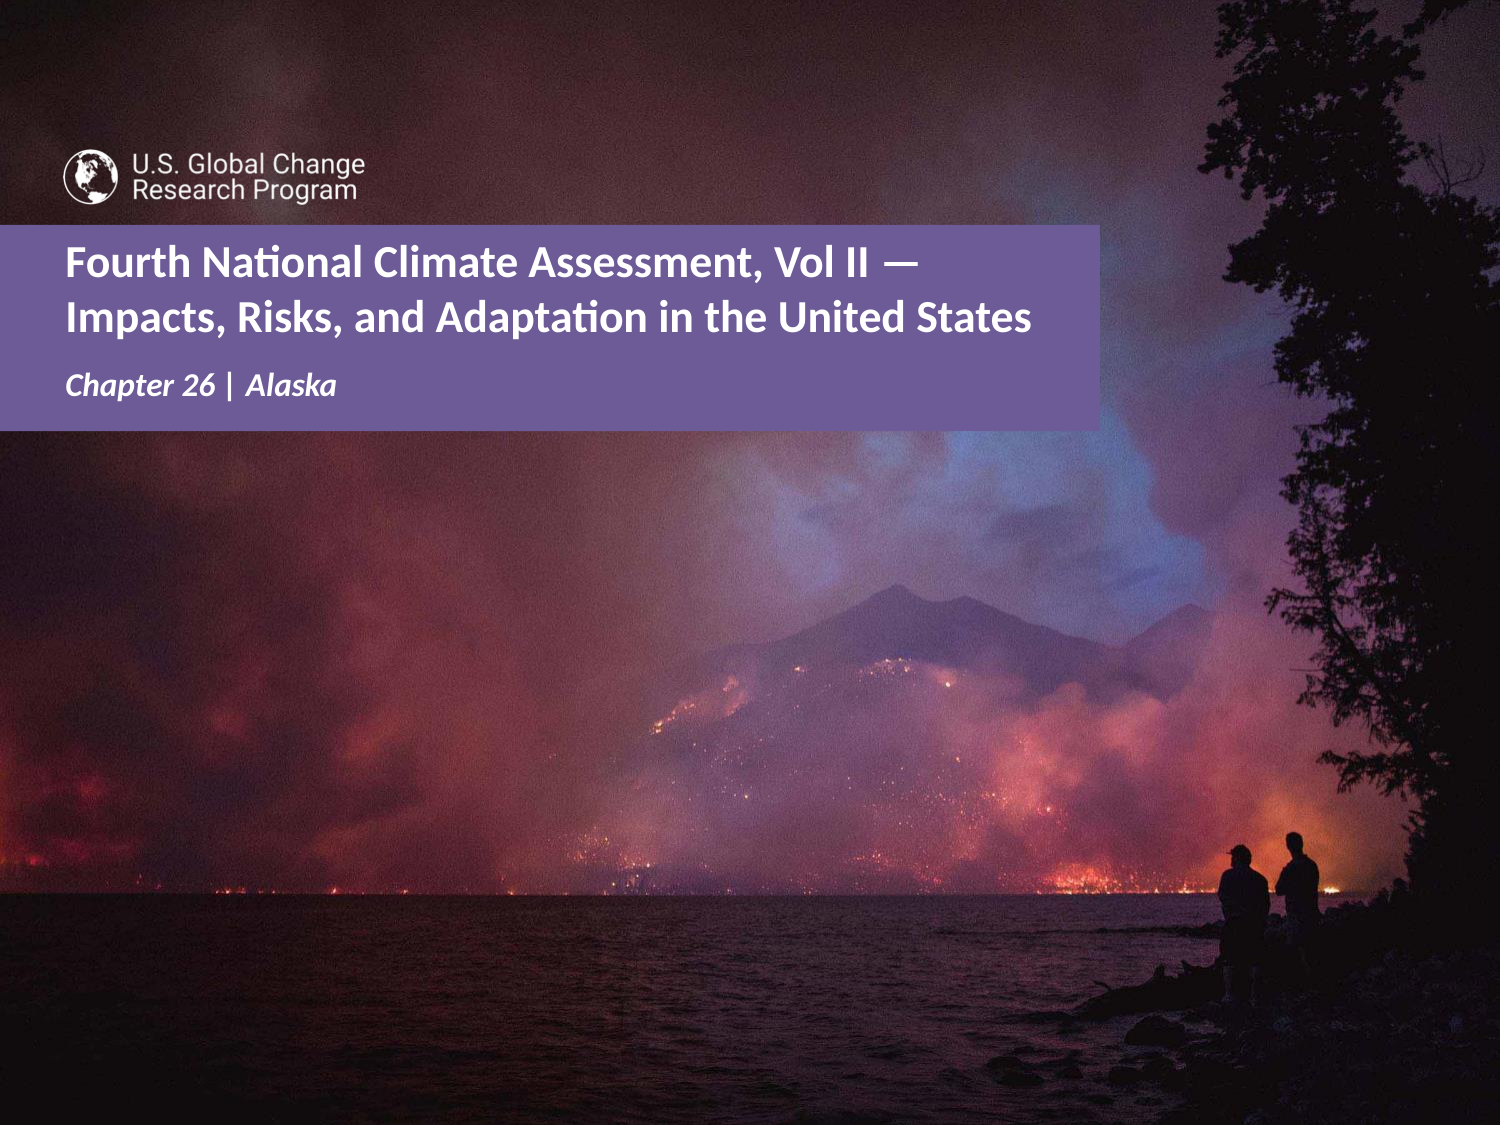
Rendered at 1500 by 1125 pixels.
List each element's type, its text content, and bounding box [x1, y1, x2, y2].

picture [0, 0, 1500, 1125]
list Chapter 26 | Alaska [50, 353, 1047, 417]
